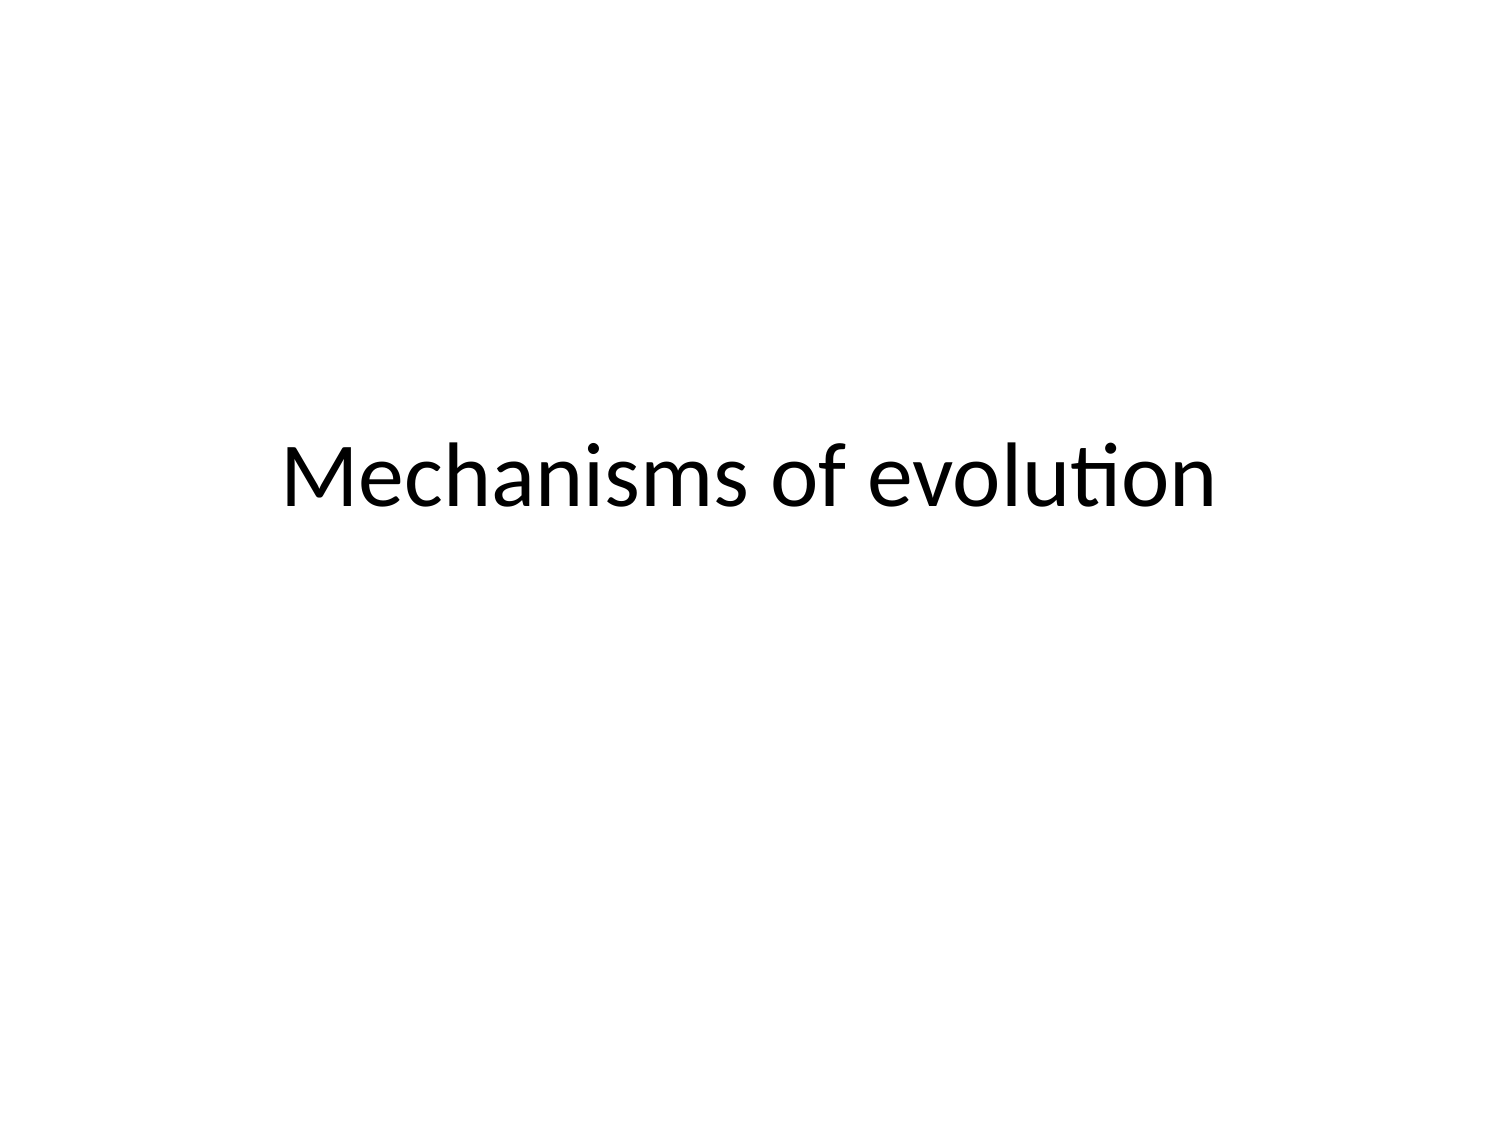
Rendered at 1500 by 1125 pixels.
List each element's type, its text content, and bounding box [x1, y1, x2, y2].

title Mechanisms of evolution [112, 349, 1388, 591]
